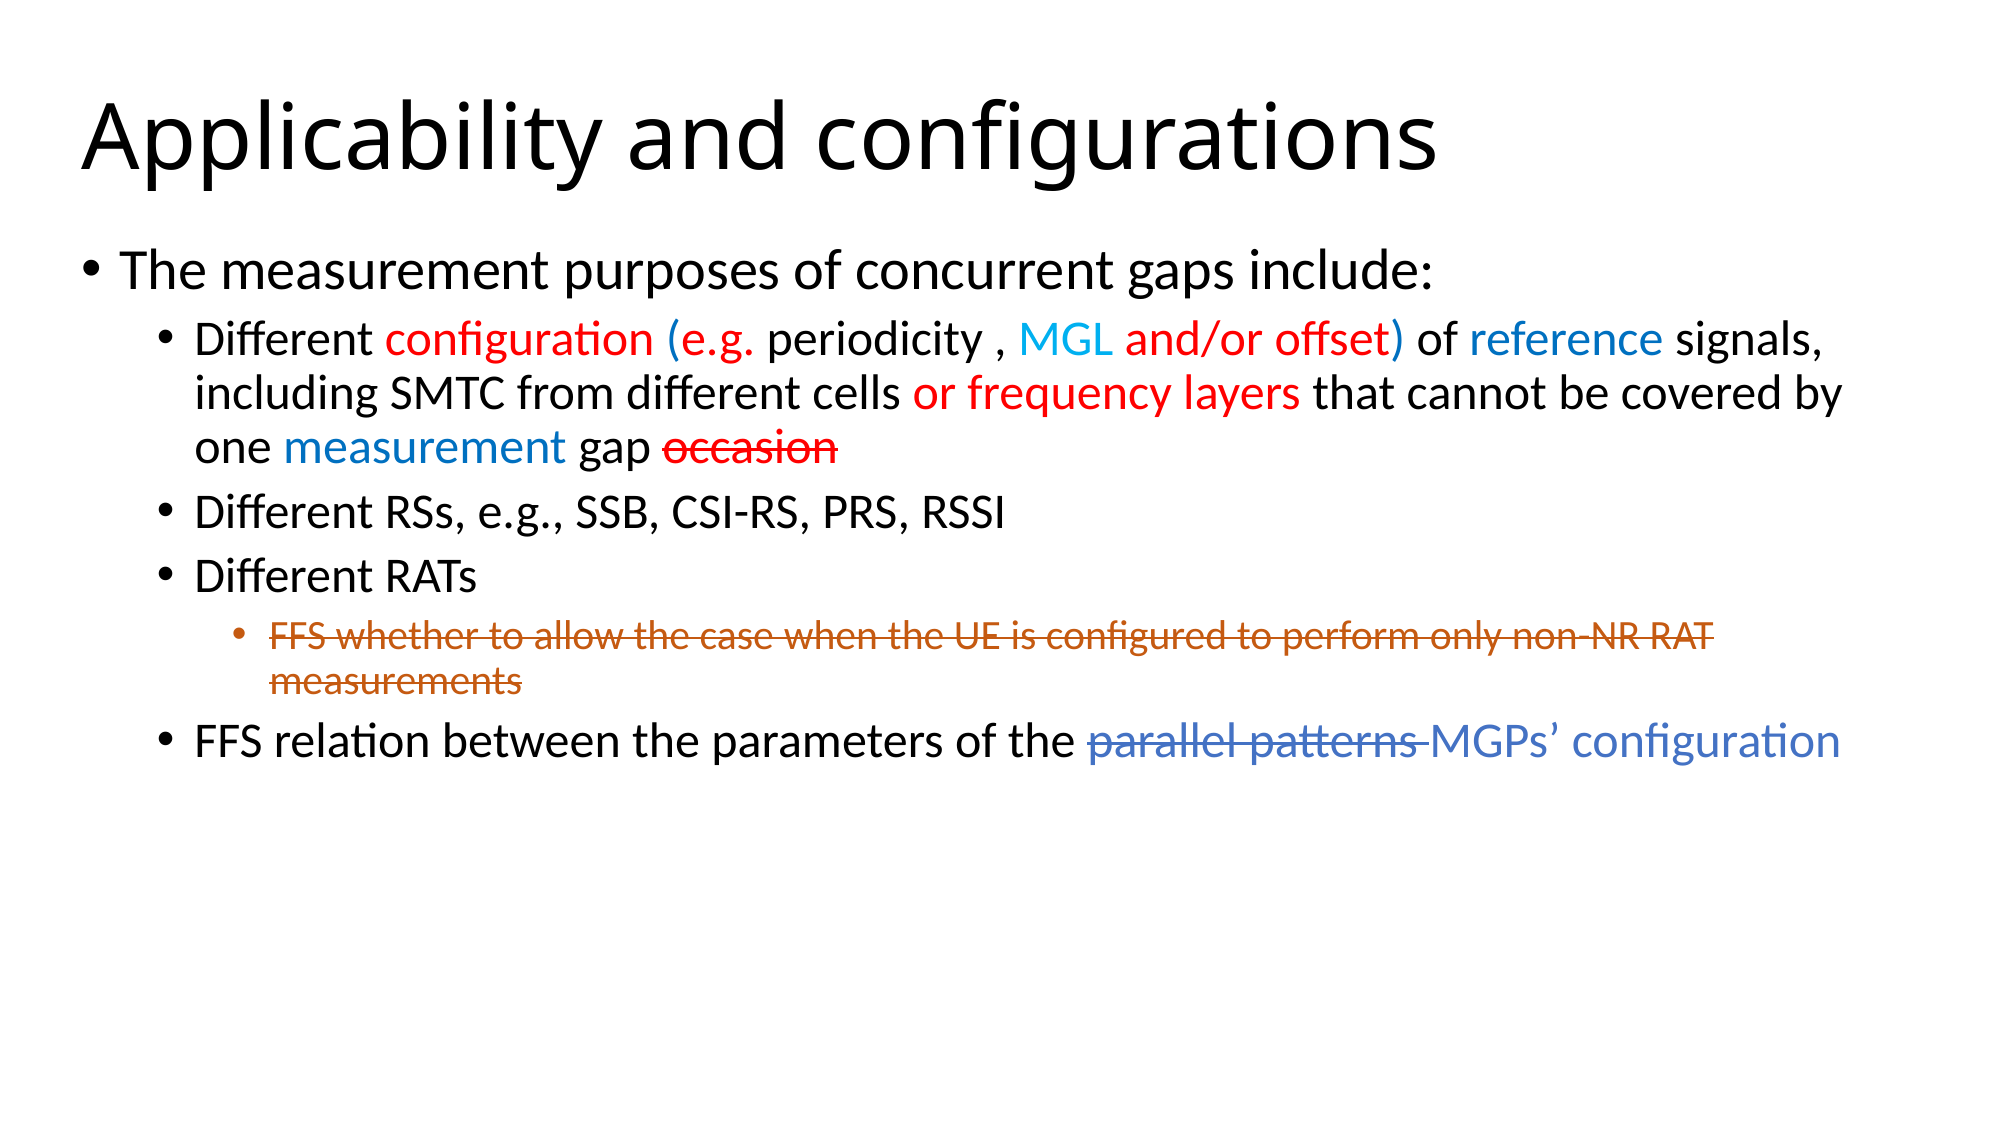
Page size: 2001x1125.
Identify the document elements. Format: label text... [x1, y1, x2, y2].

title Applicability and configurations [66, 59, 1934, 220]
list The measurement purposes of concurrent gaps include: Different configuration (e.g. periodicity , MGL and/or offset) of reference signals, including SMTC from different cells or frequency layers that cannot be covered by one measurement gap occasion Different RSs, e.g., SSB, CSI-RS, PRS, RSSI Different RATs FFS whether to allow the case when the UE is configured to perform only non-NR RAT measurements FFS relation between the parameters of the parallel patterns MGPs’ configuration [66, 231, 1934, 1094]
